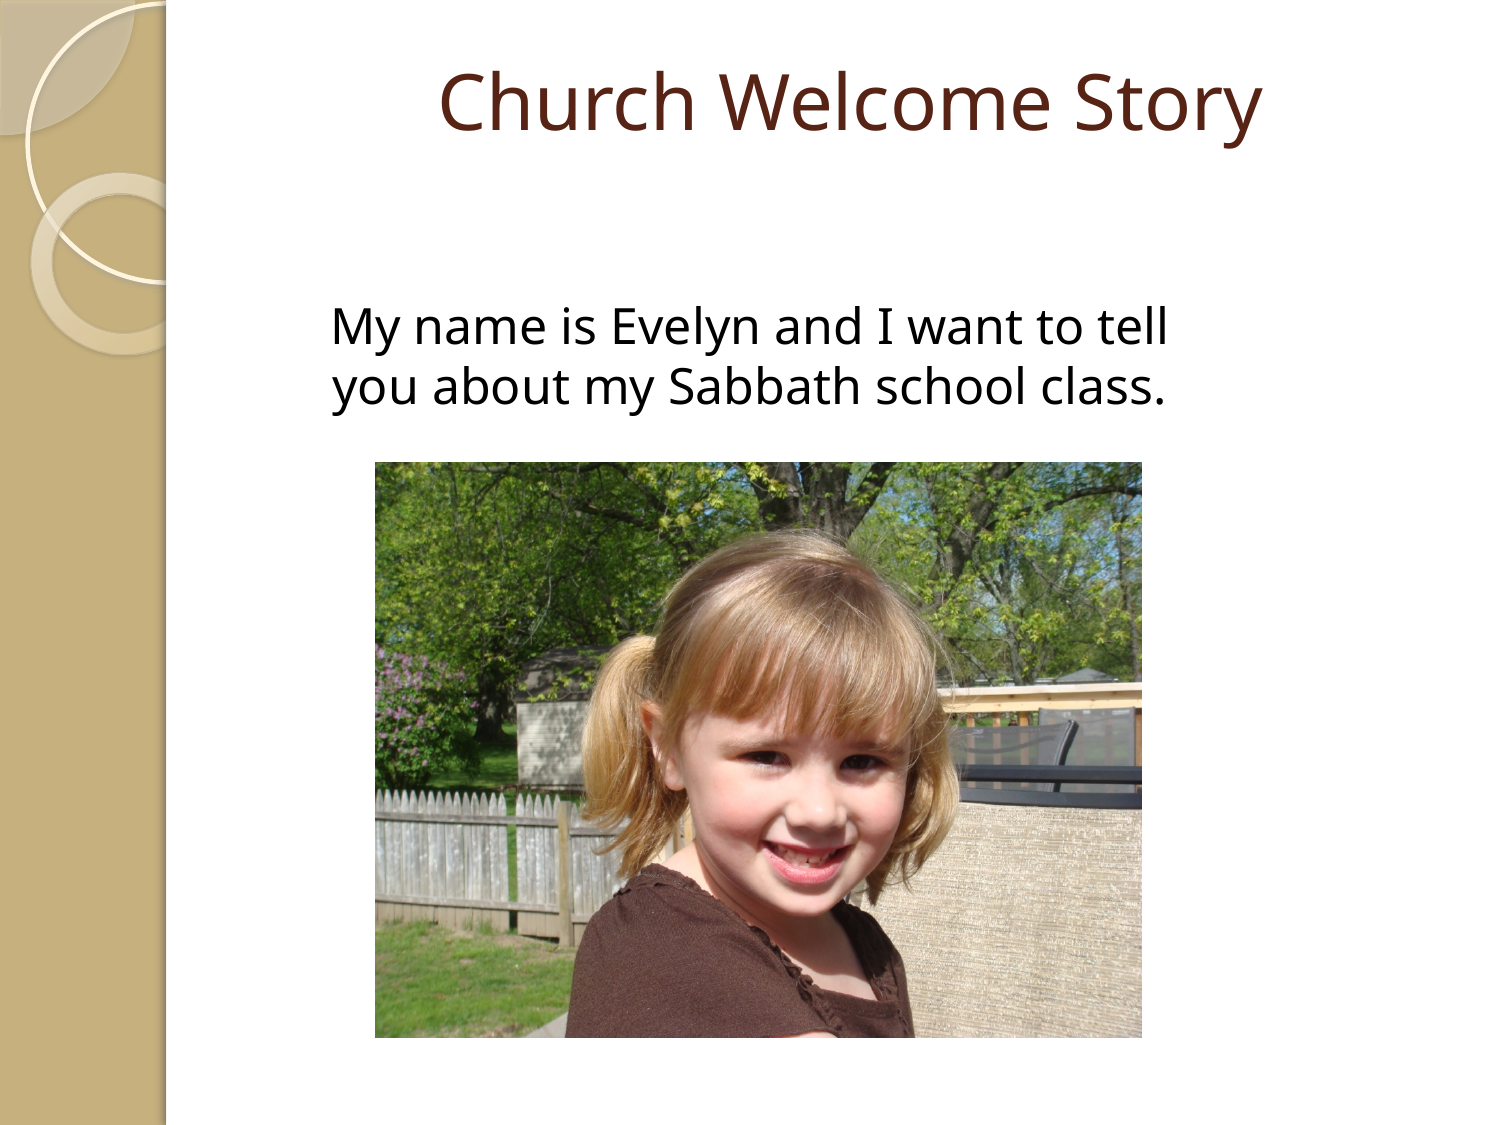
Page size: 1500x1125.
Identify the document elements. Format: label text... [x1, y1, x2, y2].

text_box My name is Evelyn and I want to tell you about my Sabbath school class. [312, 287, 1188, 423]
picture [374, 462, 1142, 1038]
title Church Welcome Story [235, 45, 1466, 233]
